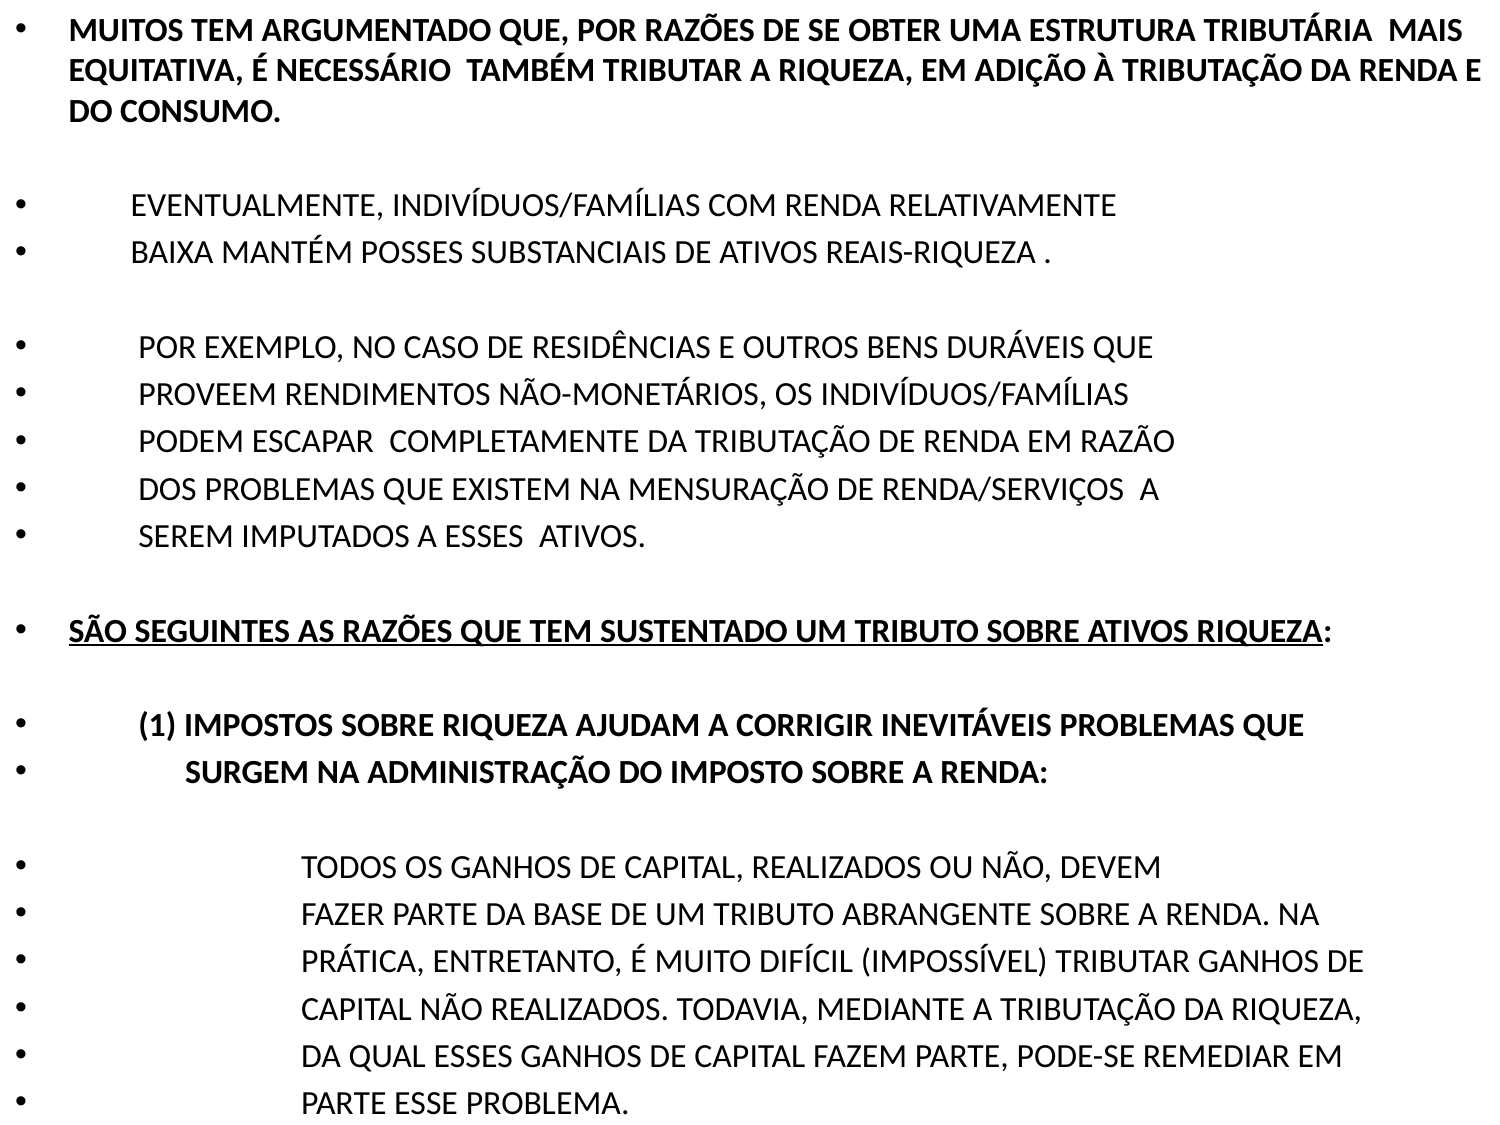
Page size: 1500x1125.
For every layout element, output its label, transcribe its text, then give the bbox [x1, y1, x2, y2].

list MUITOS TEM ARGUMENTADO QUE, POR RAZÕES DE SE OBTER UMA ESTRUTURA TRIBUTÁRIA MAIS EQUITATIVA, É NECESSÁRIO TAMBÉM TRIBUTAR A RIQUEZA, EM ADIÇÃO À TRIBUTAÇÃO DA RENDA E DO CONSUMO. EVENTUALMENTE, INDIVÍDUOS/FAMÍLIAS COM RENDA RELATIVAMENTE BAIXA MANTÉM POSSES SUBSTANCIAIS DE ATIVOS REAIS-RIQUEZA . POR EXEMPLO, NO CASO DE RESIDÊNCIAS E OUTROS BENS DURÁVEIS QUE PROVEEM RENDIMENTOS NÃO-MONETÁRIOS, OS INDIVÍDUOS/FAMÍLIAS PODEM ESCAPAR COMPLETAMENTE DA TRIBUTAÇÃO DE RENDA EM RAZÃO DOS PROBLEMAS QUE EXISTEM NA MENSURAÇÃO DE RENDA/SERVIÇOS A SEREM IMPUTADOS A ESSES ATIVOS. SÃO SEGUINTES AS RAZÕES QUE TEM SUSTENTADO UM TRIBUTO SOBRE ATIVOS RIQUEZA: (1) IMPOSTOS SOBRE RIQUEZA AJUDAM A CORRIGIR INEVITÁVEIS PROBLEMAS QUE SURGEM NA ADMINISTRAÇÃO DO IMPOSTO SOBRE A RENDA: TODOS OS GANHOS DE CAPITAL, REALIZADOS OU NÃO, DEVEM FAZER PARTE DA BASE DE UM TRIBUTO ABRANGENTE SOBRE A RENDA. NA PRÁTICA, ENTRETANTO, É MUITO DIFÍCIL (IMPOSSÍVEL) TRIBUTAR GANHOS DE CAPITAL NÃO REALIZADOS. TODAVIA, MEDIANTE A TRIBUTAÇÃO DA RIQUEZA, DA QUAL ESSES GANHOS DE CAPITAL FAZEM PARTE, PODE-SE REMEDIAR EM PARTE ESSE PROBLEMA. [0, 0, 1500, 1125]
